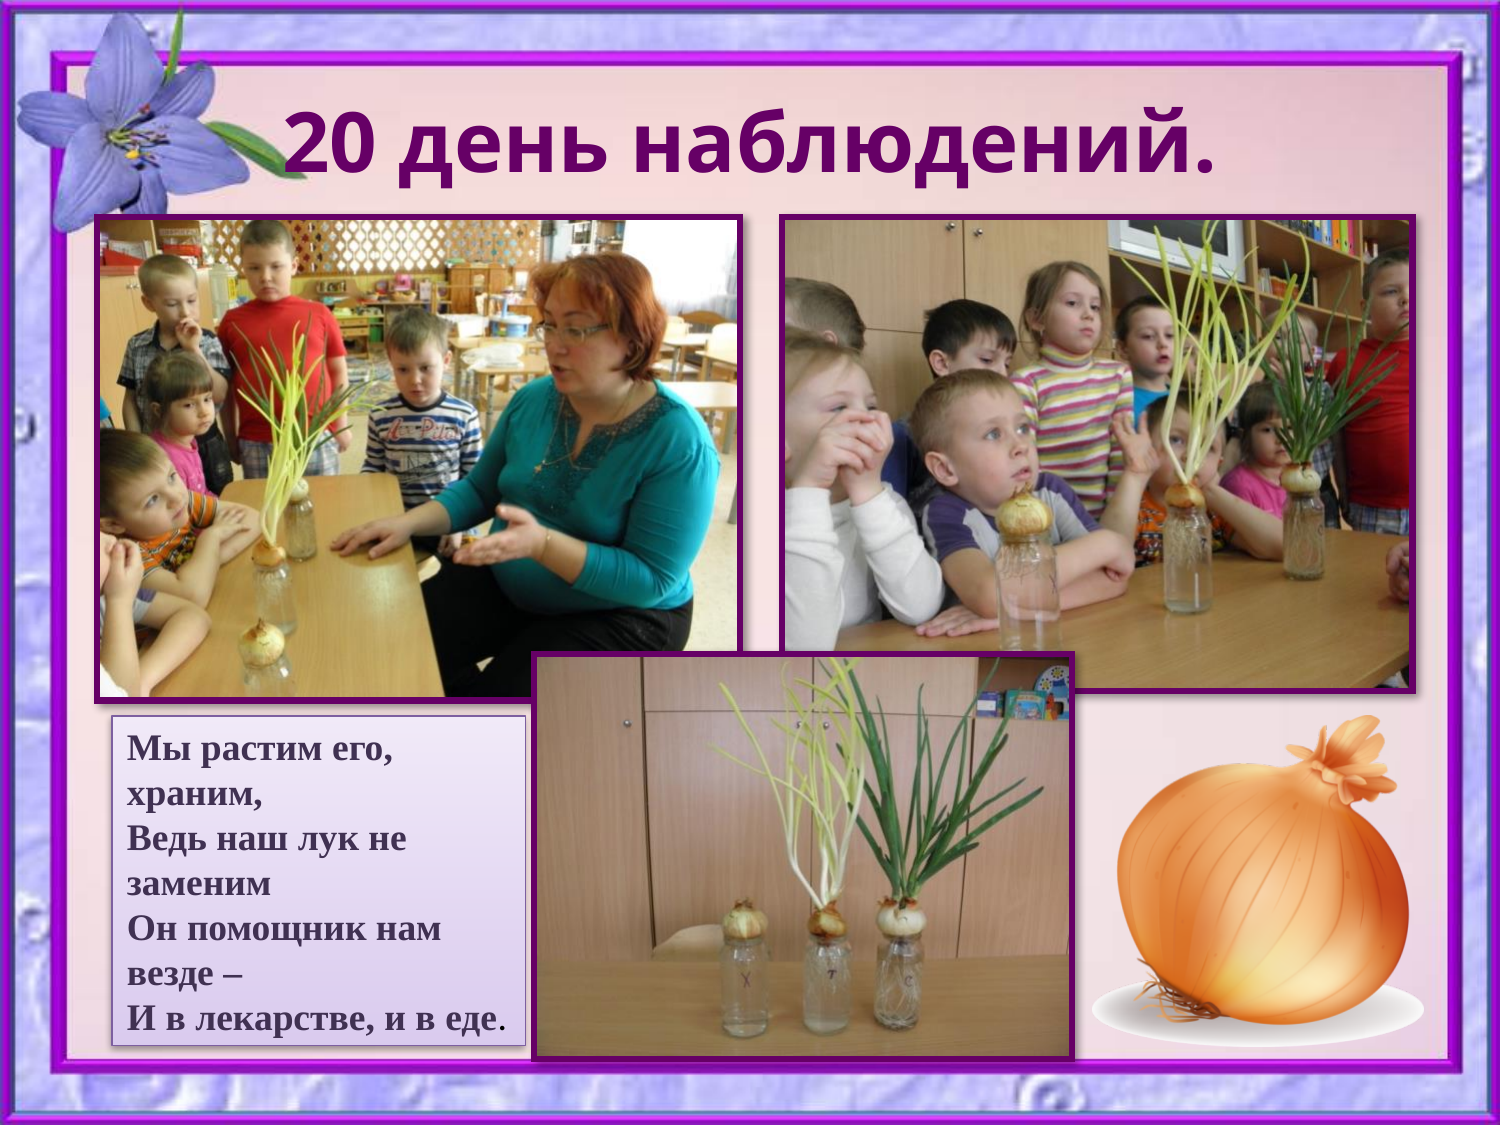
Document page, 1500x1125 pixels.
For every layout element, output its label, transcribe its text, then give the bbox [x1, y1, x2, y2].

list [100, 219, 738, 698]
text_box Мы растим его, храним, Ведь наш лук не заменим Он помощник нам везде – И в лекарстве, и в еде. [111, 715, 526, 1046]
title 20 день наблюдений. [75, 45, 1425, 233]
picture [0, 0, 1500, 1125]
